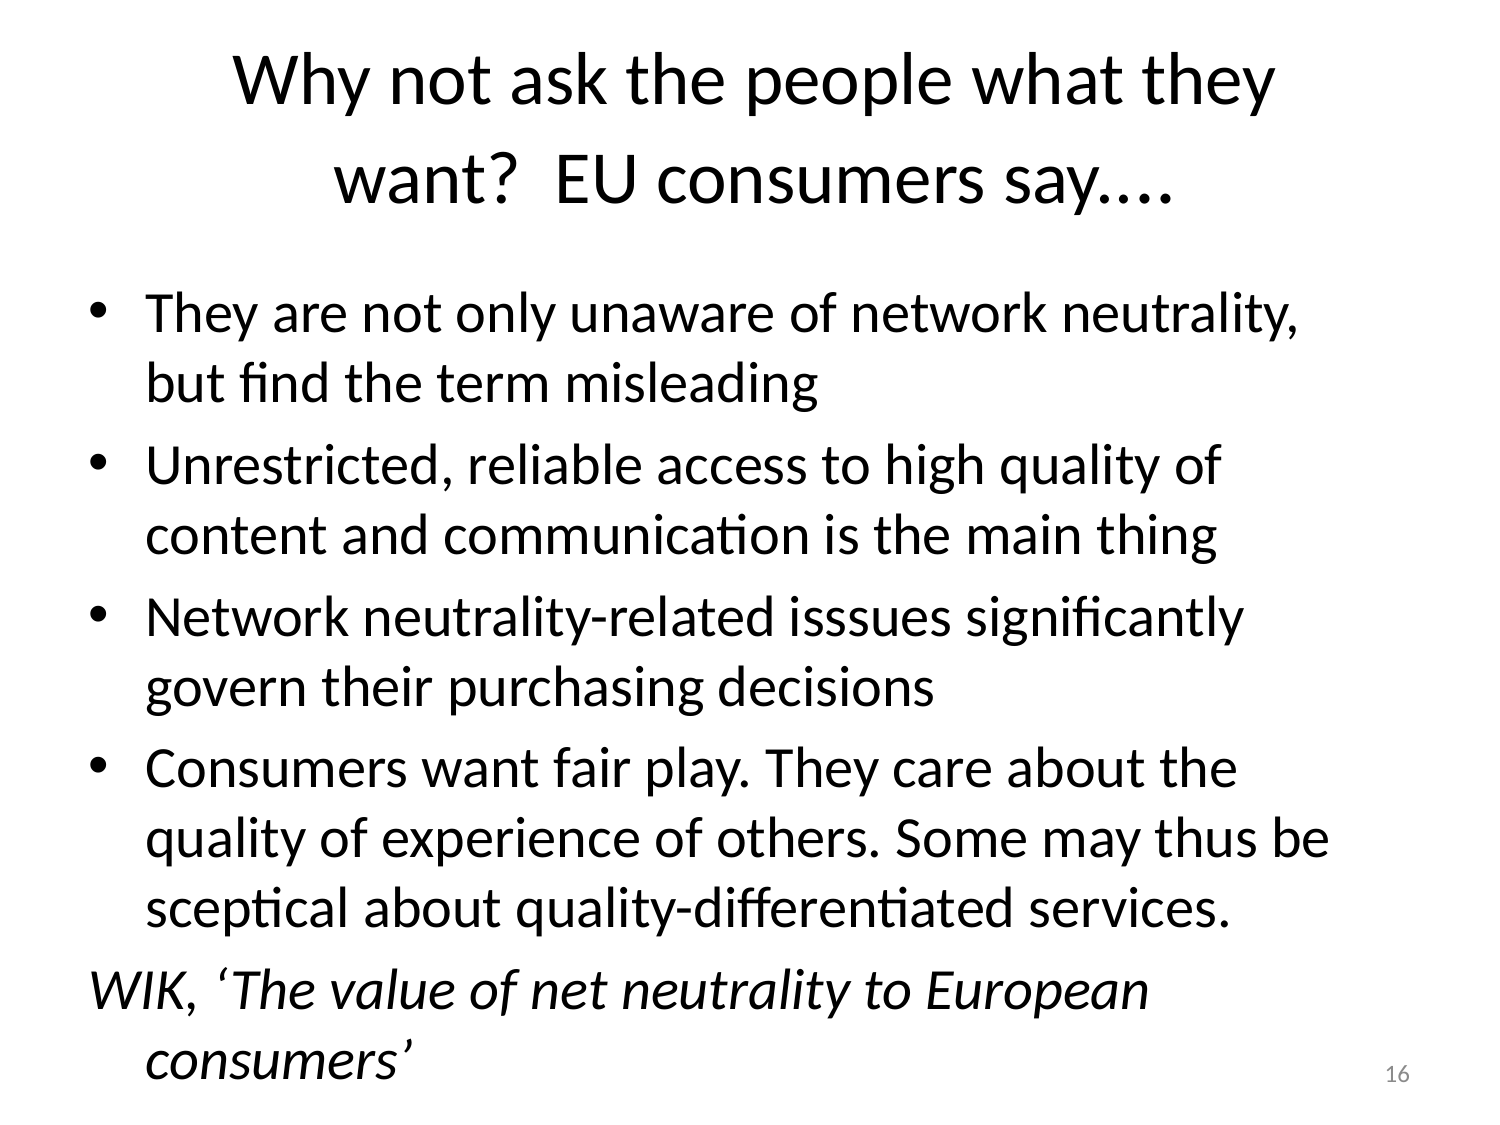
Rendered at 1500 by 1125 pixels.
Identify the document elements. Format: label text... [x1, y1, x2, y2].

title Why not ask the people what they want? EU consumers say.... [117, 30, 1393, 219]
list They are not only unaware of network neutrality, but find the term misleading Unrestricted, reliable access to high quality of content and communication is the main thing Network neutrality-related isssues significantly govern their purchasing decisions Consumers want fair play. They care about the quality of experience of others. Some may thus be sceptical about quality-differentiated services. WIK, ‘The value of net neutrality to European consumers’ [73, 266, 1404, 943]
slide_number 16 [1074, 1042, 1425, 1103]
